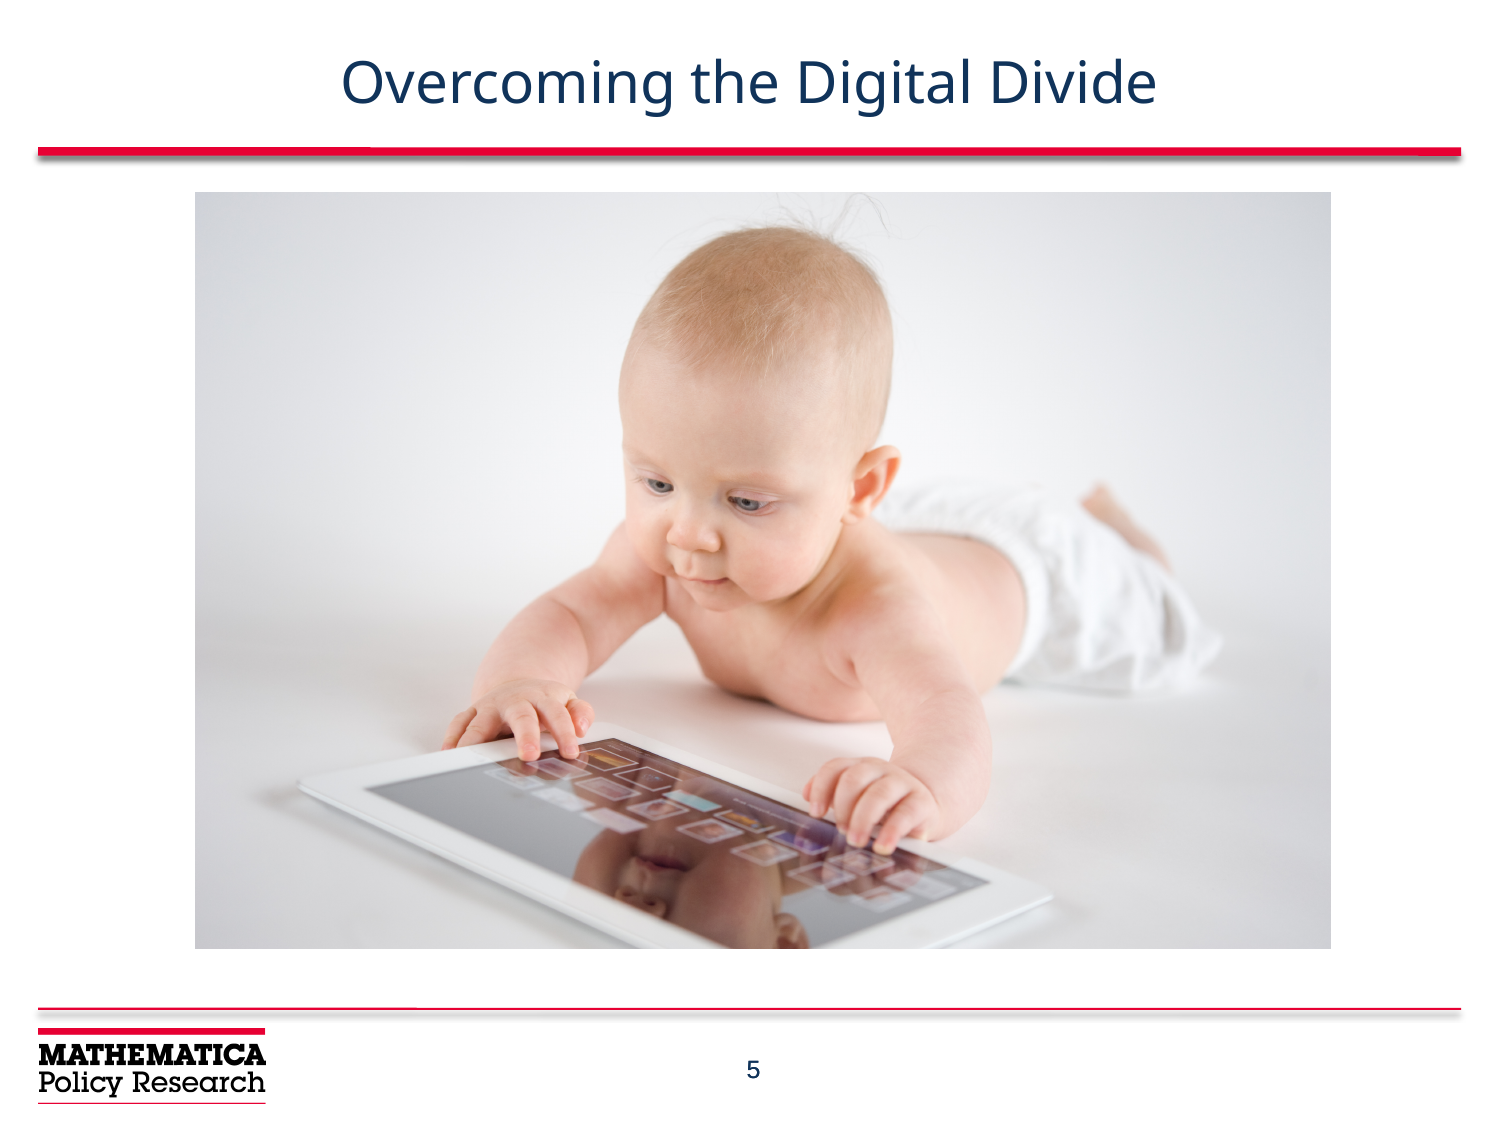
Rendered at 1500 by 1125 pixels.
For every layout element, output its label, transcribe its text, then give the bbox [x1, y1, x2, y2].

list [75, 192, 1425, 988]
title Overcoming the Digital Divide [38, 45, 1462, 152]
picture [38, 1028, 266, 1104]
picture [194, 192, 1332, 949]
